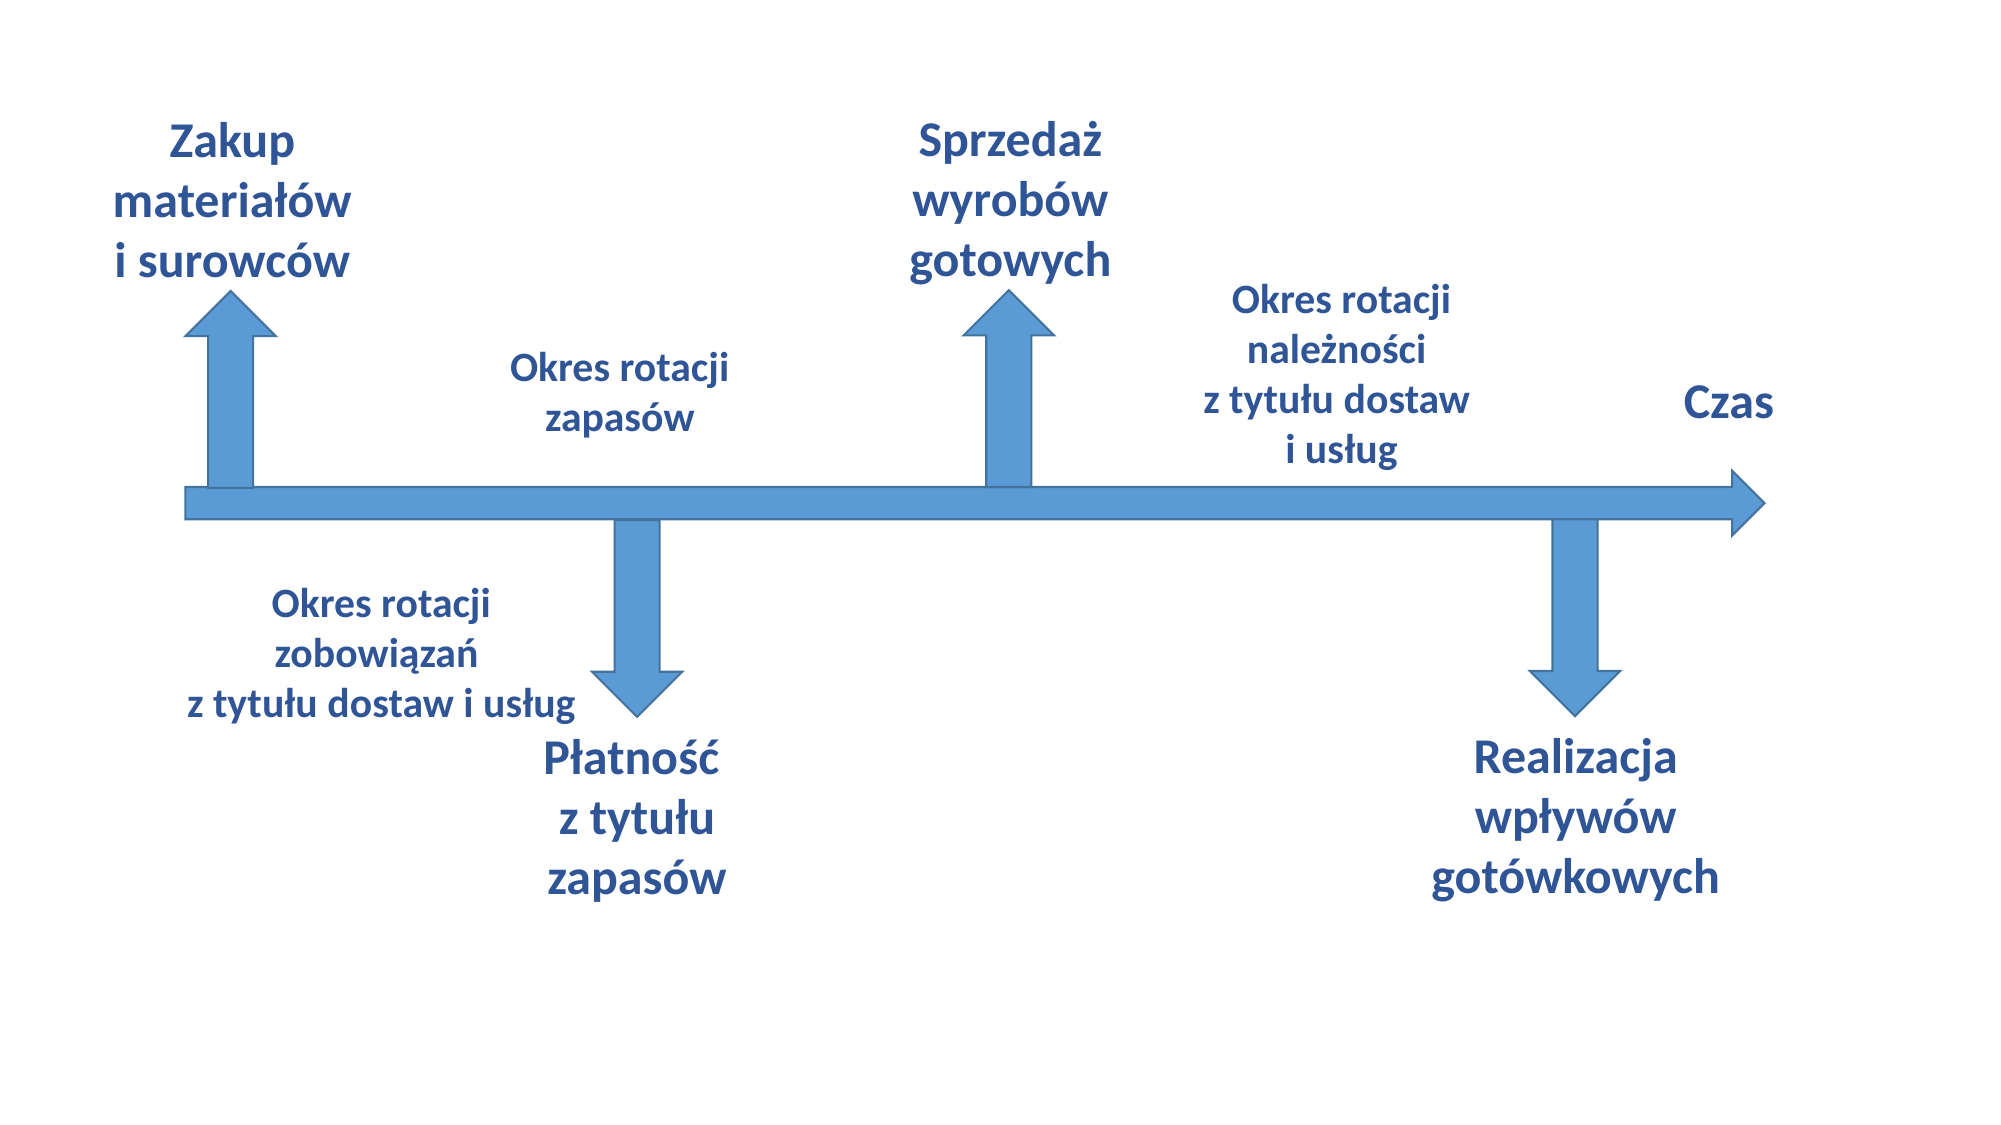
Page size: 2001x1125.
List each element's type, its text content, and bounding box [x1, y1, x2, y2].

text_box Czas [1629, 361, 1829, 436]
text_box [961, 294, 1057, 489]
text_box Okres rotacji zobowiązań z tytułu dostaw i usług [170, 568, 592, 734]
text_box [184, 468, 1766, 538]
text_box Okres rotacji należności z tytułu dostaw i usług [1142, 263, 1541, 479]
text_box [592, 519, 685, 716]
text_box Sprzedaż wyrobów gotowych [864, 99, 1157, 294]
text_box [1527, 518, 1623, 716]
text_box [182, 295, 279, 489]
text_box Zakup materiałów i surowców [86, 99, 379, 295]
text_box Okres rotacji zapasów [437, 331, 802, 447]
text_box Płatność z tytułu zapasów [491, 716, 783, 912]
text_box Realizacja wpływów gotówkowych [1416, 716, 1736, 911]
